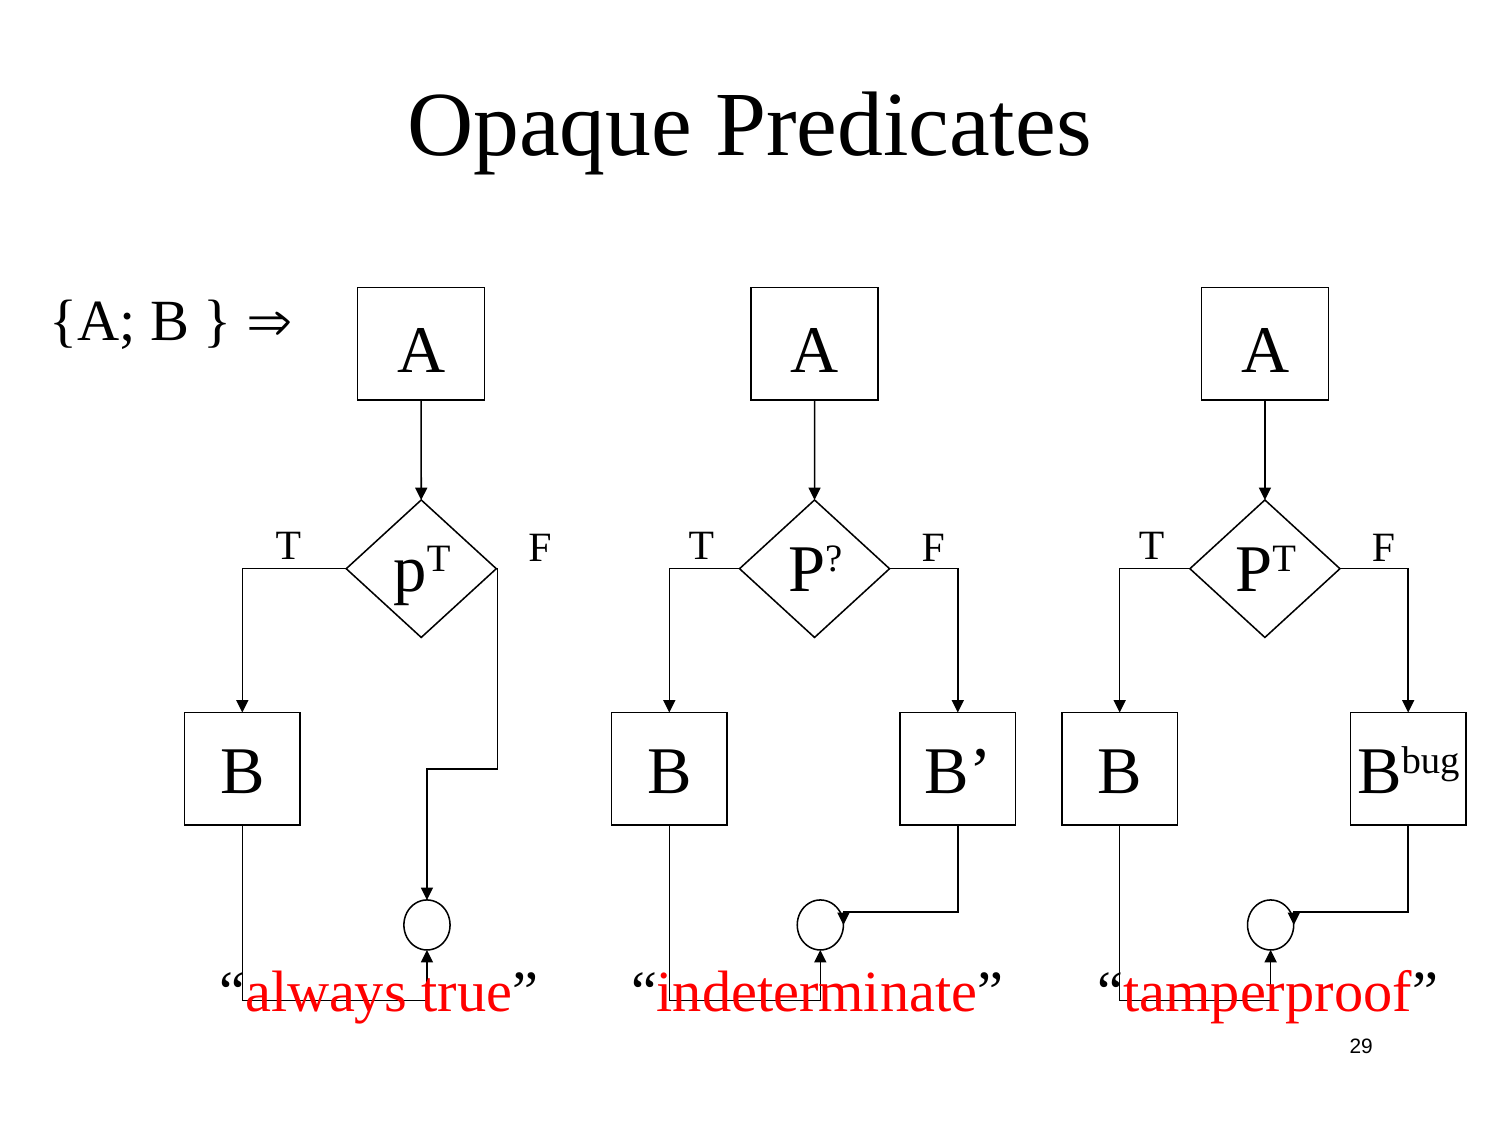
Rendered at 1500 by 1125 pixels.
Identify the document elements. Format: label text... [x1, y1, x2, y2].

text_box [184, 287, 565, 1031]
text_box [611, 287, 1016, 1031]
slide_number 29 [1074, 1040, 1388, 1101]
list {A; B }  [34, 275, 335, 425]
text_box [1061, 287, 1474, 1031]
title Opaque Predicates [112, 24, 1388, 213]
